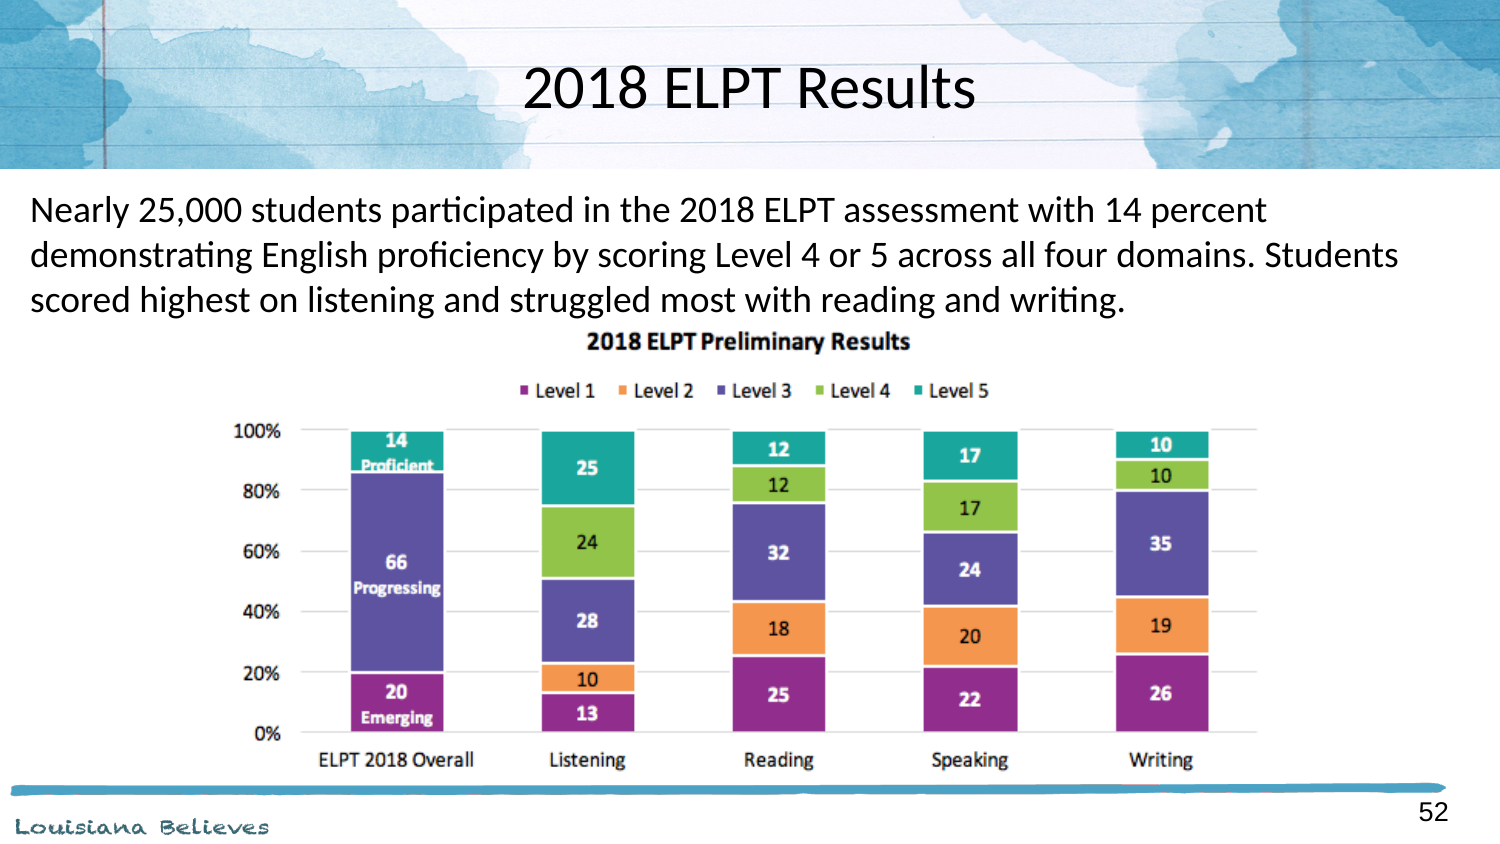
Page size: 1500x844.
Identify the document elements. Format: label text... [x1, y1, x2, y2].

text_box Nearly 25,000 students participated in the 2018 ELPT assessment with 14 percent demonstrating English proficiency by scoring Level 4 or 5 across all four domains. Students scored highest on listening and struggled most with reading and writing. [15, 177, 1482, 276]
slide_number 52 [1403, 779, 1494, 844]
picture [221, 326, 1278, 774]
picture [0, 777, 1455, 844]
title 2018 ELPT Results [0, 0, 1500, 168]
text_box [19, 276, 1482, 774]
